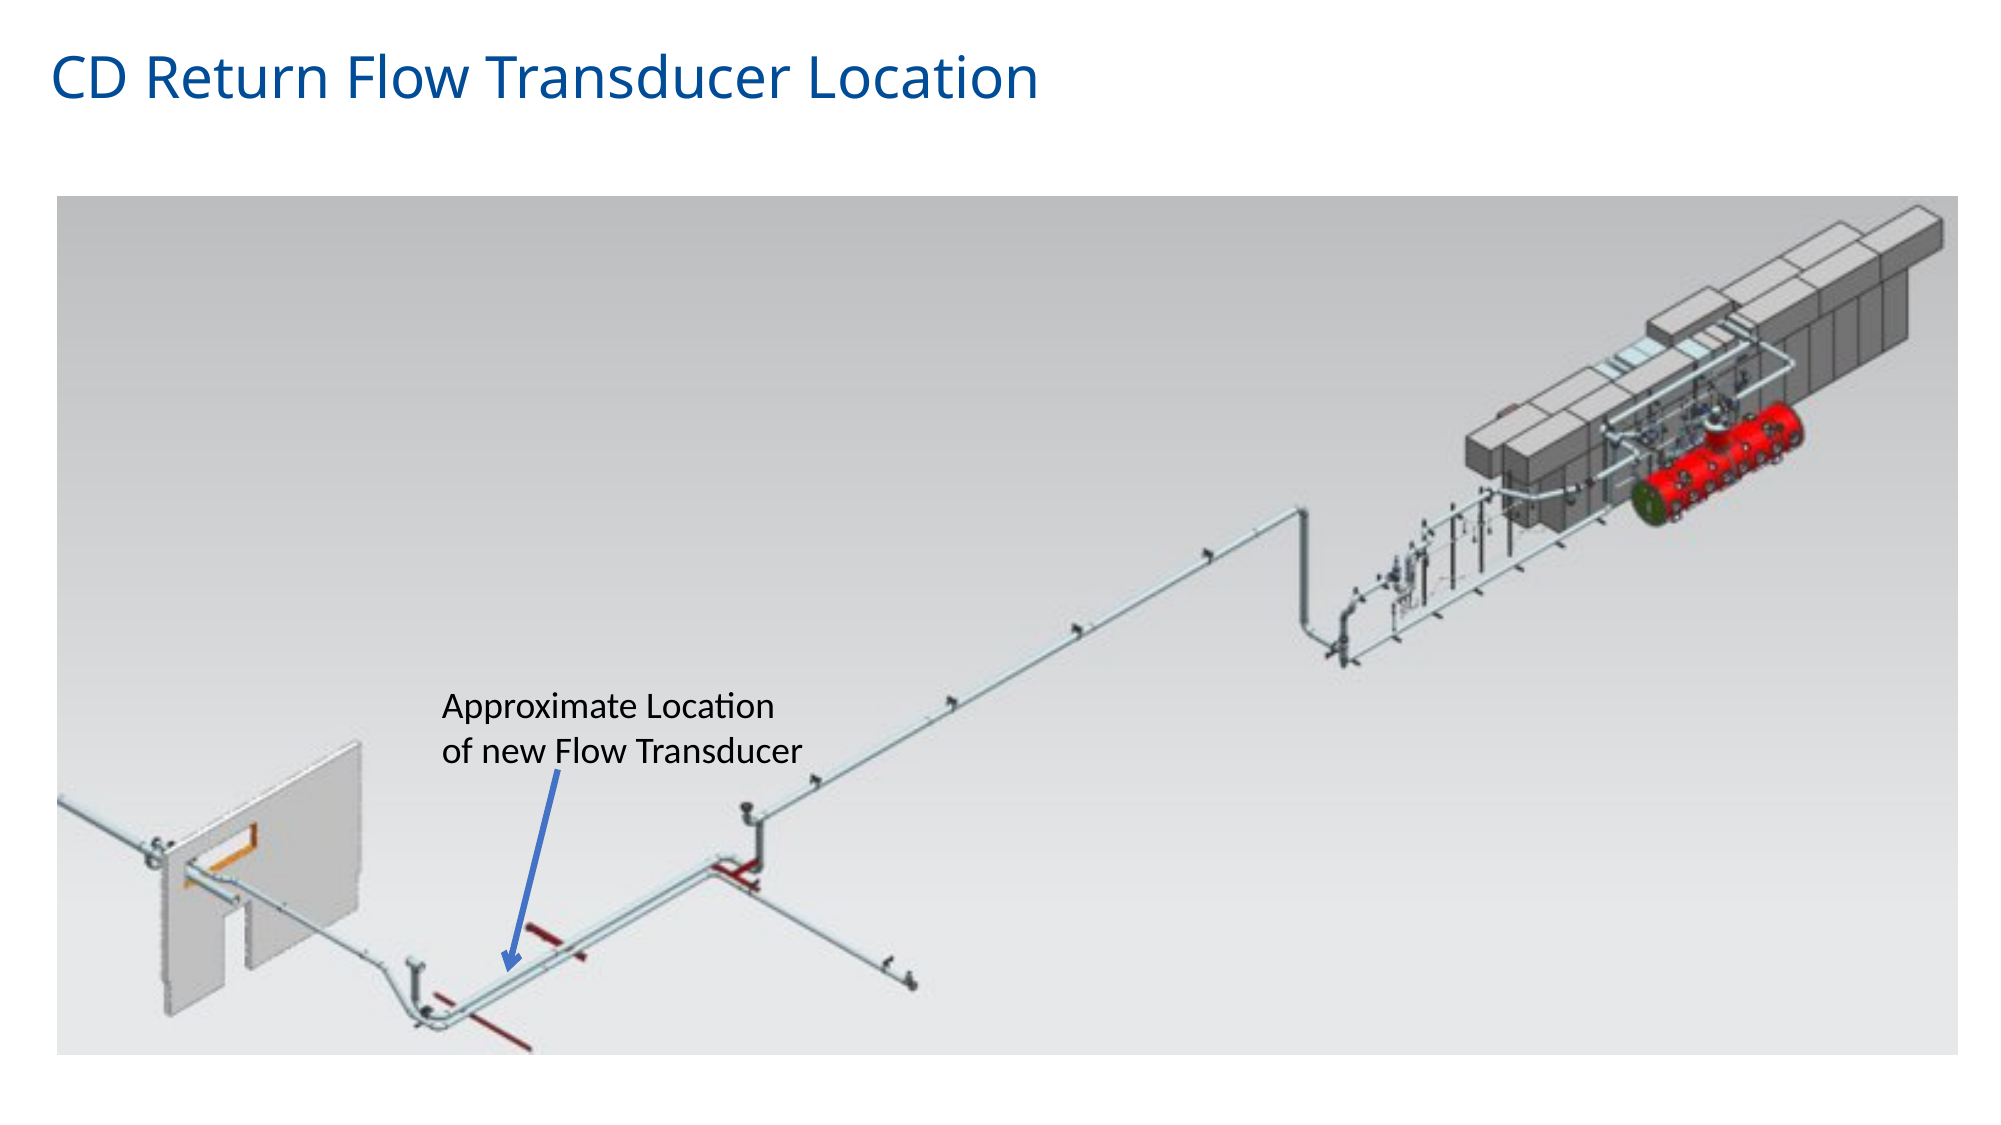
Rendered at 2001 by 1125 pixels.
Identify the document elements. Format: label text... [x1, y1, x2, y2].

title CD Return Flow Transducer Location [50, 41, 1950, 112]
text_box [507, 769, 558, 973]
picture [57, 196, 1958, 1055]
